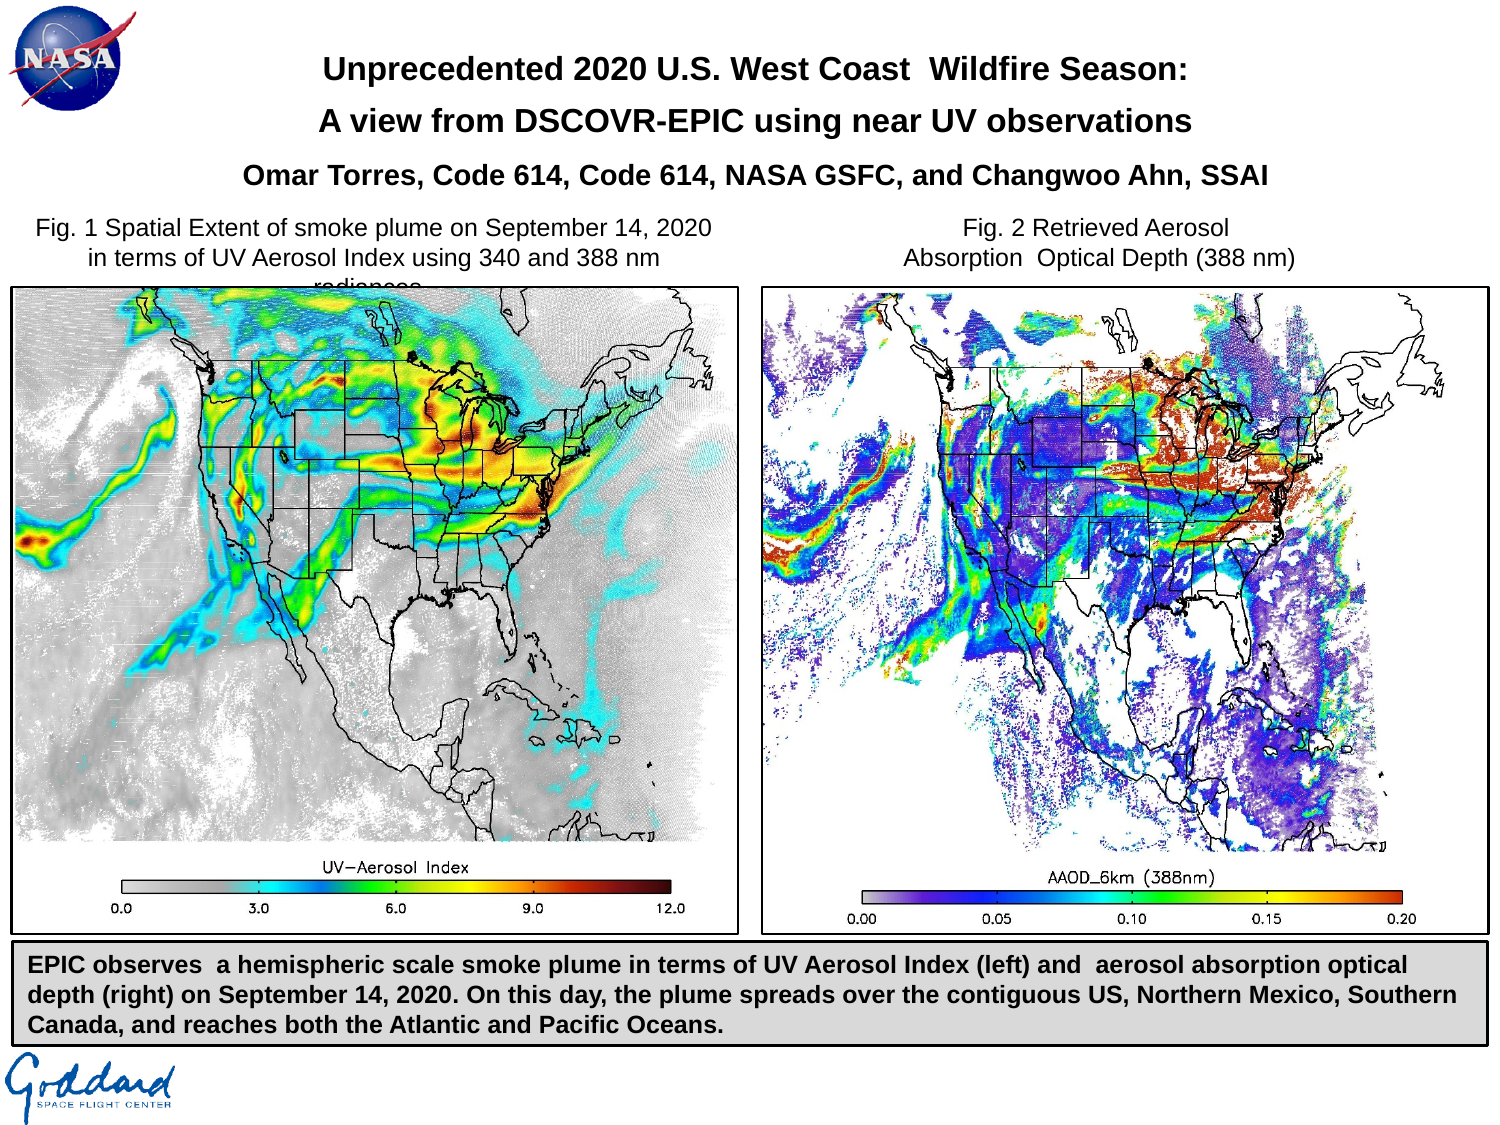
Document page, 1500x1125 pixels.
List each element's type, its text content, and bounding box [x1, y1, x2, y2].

text_box Fig. 2 Retrieved Aerosol Absorption Optical Depth (388 nm) [888, 203, 1312, 279]
text_box Fig. 1 Spatial Extent of smoke plume on September 14, 2020 in terms of UV Aerosol Index using 340 and 388 nm radiances. [12, 204, 737, 286]
picture [12, 287, 738, 934]
text_box Unprecedented 2020 U.S. West Coast Wildfire Season: A view from DSCOVR-EPIC using near UV observations Omar Torres, Code 614, Code 614, NASA GSFC, and Changwoo Ahn, SSAI [112, 27, 1400, 199]
picture [4, 1052, 176, 1125]
picture [0, 0, 138, 117]
text_box EPIC observes a hemispheric scale smoke plume in terms of UV Aerosol Index (left) and aerosol absorption optical depth (right) on September 14, 2020. On this day, the plume spreads over the contiguous US, Northern Mexico, Southern Canada, and reaches both the Atlantic and Pacific Oceans. [12, 941, 1488, 1046]
picture [762, 287, 1488, 934]
